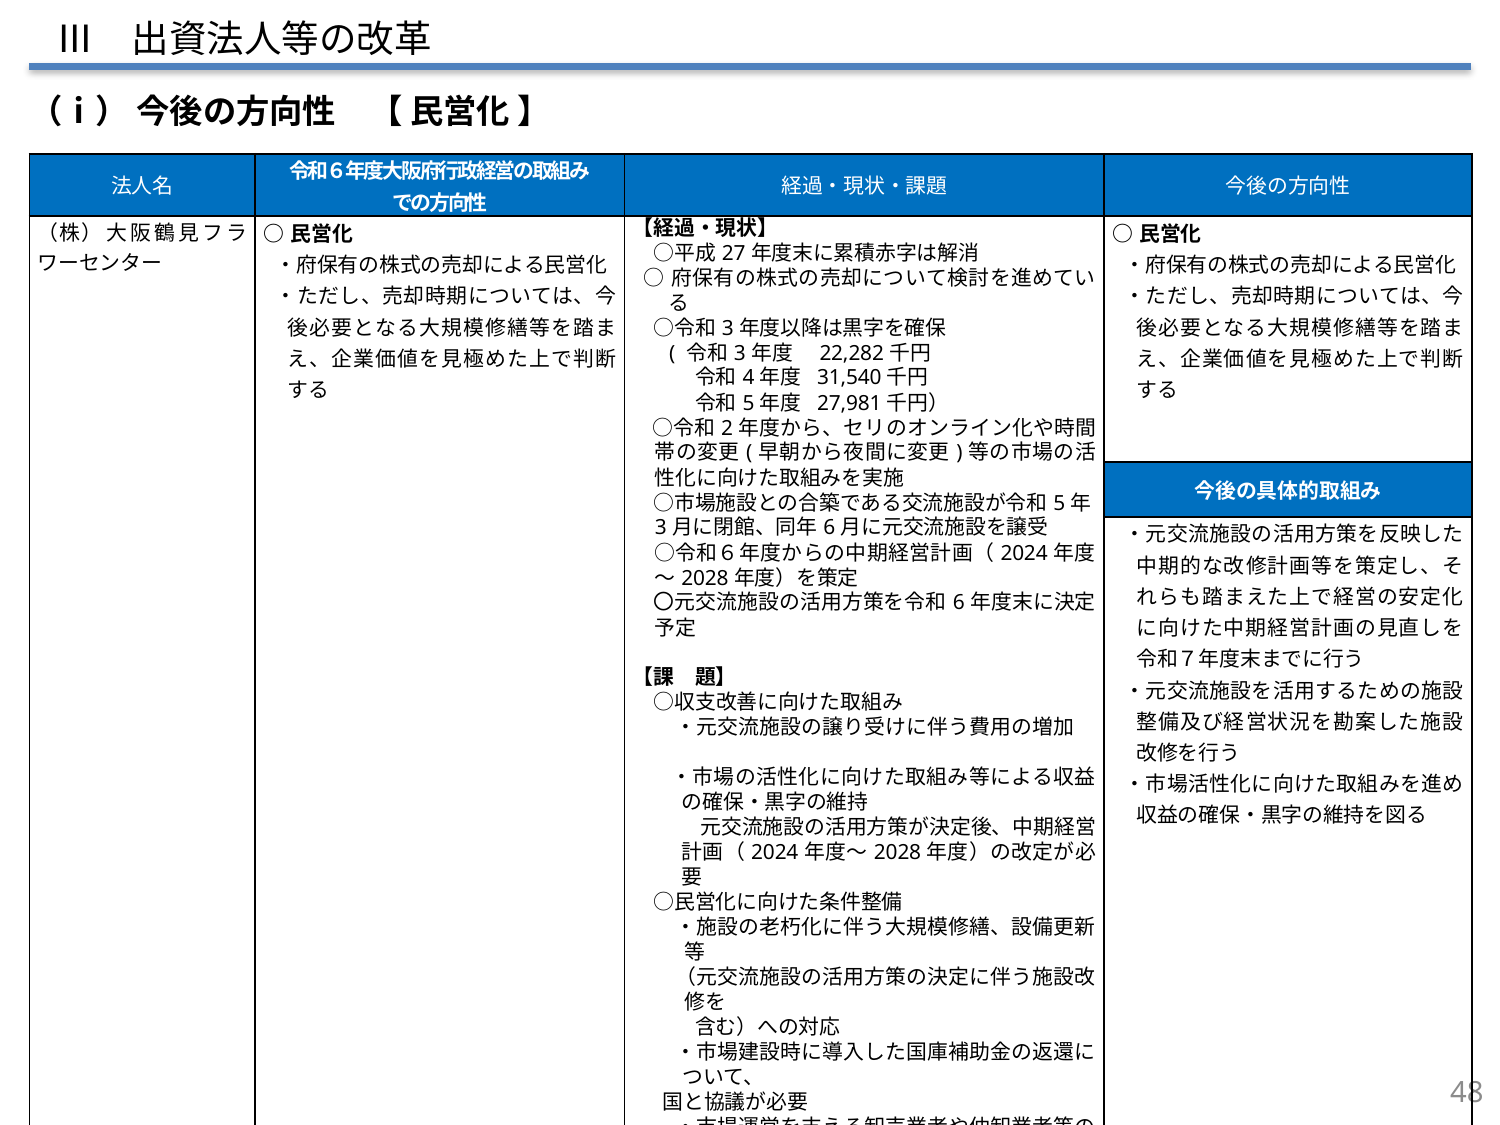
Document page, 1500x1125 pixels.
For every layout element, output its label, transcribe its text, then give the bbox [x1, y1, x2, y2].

table_cell ○民営化 ・府保有の株式の売却による民営化 ・ただし、売却時期については、今後必要となる大規模修繕等を踏まえ、企業価値を見極めた上で判断する [1105, 217, 1471, 461]
table_header 法人名 [30, 155, 254, 215]
table_header 令和６年度大阪府行政経営の取組み での方向性 [256, 155, 624, 215]
text_box （ⅰ） 今後の方向性 【 民営化 】 [14, 83, 566, 138]
table_cell 今後の具体的取組み [1105, 463, 1471, 516]
text_box Ⅲ 出資法人等の改革 [4, 7, 1340, 67]
slide_number 47 [1148, 1063, 1499, 1124]
table_cell （株）大阪鶴見フラワーセンター [30, 217, 254, 1125]
table_cell ・元交流施設の活用方策を反映した中期的な改修計画等を策定し、それらも踏まえた上で経営の安定化に向けた中期経営計画の見直しを令和７年度末までに行う ・元交流施設を活用するための施設整備及び経営状況を勘案した施設改修を行う ・市場活性化に向けた取組みを進め収益の確保・黒字の維持を図る [1105, 518, 1471, 1125]
table_header 経過・現状・課題 [625, 155, 1103, 215]
table_cell 【経過・現状】 ○平成27年度末に累積赤字は解消 ○府保有の株式の売却について検討を進めている ○令和3年度以降は黒字を確保 ( 令和3年度 22,282千円 令和4年度 31,540千円 令和5年度 27,981千円） ○令和2年度から、セリのオンライン化や時間帯の変更(早朝から夜間に変更)等の市場の活性化に向けた取組みを実施 ○市場施設との合築である交流施設が令和5年3月に閉館、同年6月に元交流施設を譲受 ○令和６年度からの中期経営計画（2024年度～2028年度）を策定 〇元交流施設の活用方策を令和6年度末に決定予定 【課 題】 ○収支改善に向けた取組み ・元交流施設の譲り受けに伴う費用の増加 ・市場の活性化に向けた取組み等による収益の確保・黒字の維持 元交流施設の活用方策が決定後、中期経営計画（2024年度～2028年度）の改定が必要 ○民営化に向けた条件整備 ・施設の老朽化に伴う大規模修繕、設備更新等 （元交流施設の活用方策の決定に伴う施設改修を 含む）への対応 ・市場建設時に導入した国庫補助金の返還について、 国と協議が必要 ・市場運営を支える卸売業者や仲卸業者等の理 解・協力 など [625, 217, 1103, 1125]
table_header 今後の方向性 [1105, 155, 1471, 215]
table_cell ○民営化 ・府保有の株式の売却による民営化 ・ただし、売却時期については、今後必要となる大規模修繕等を踏まえ、企業価値を見極めた上で判断する [256, 217, 624, 1125]
